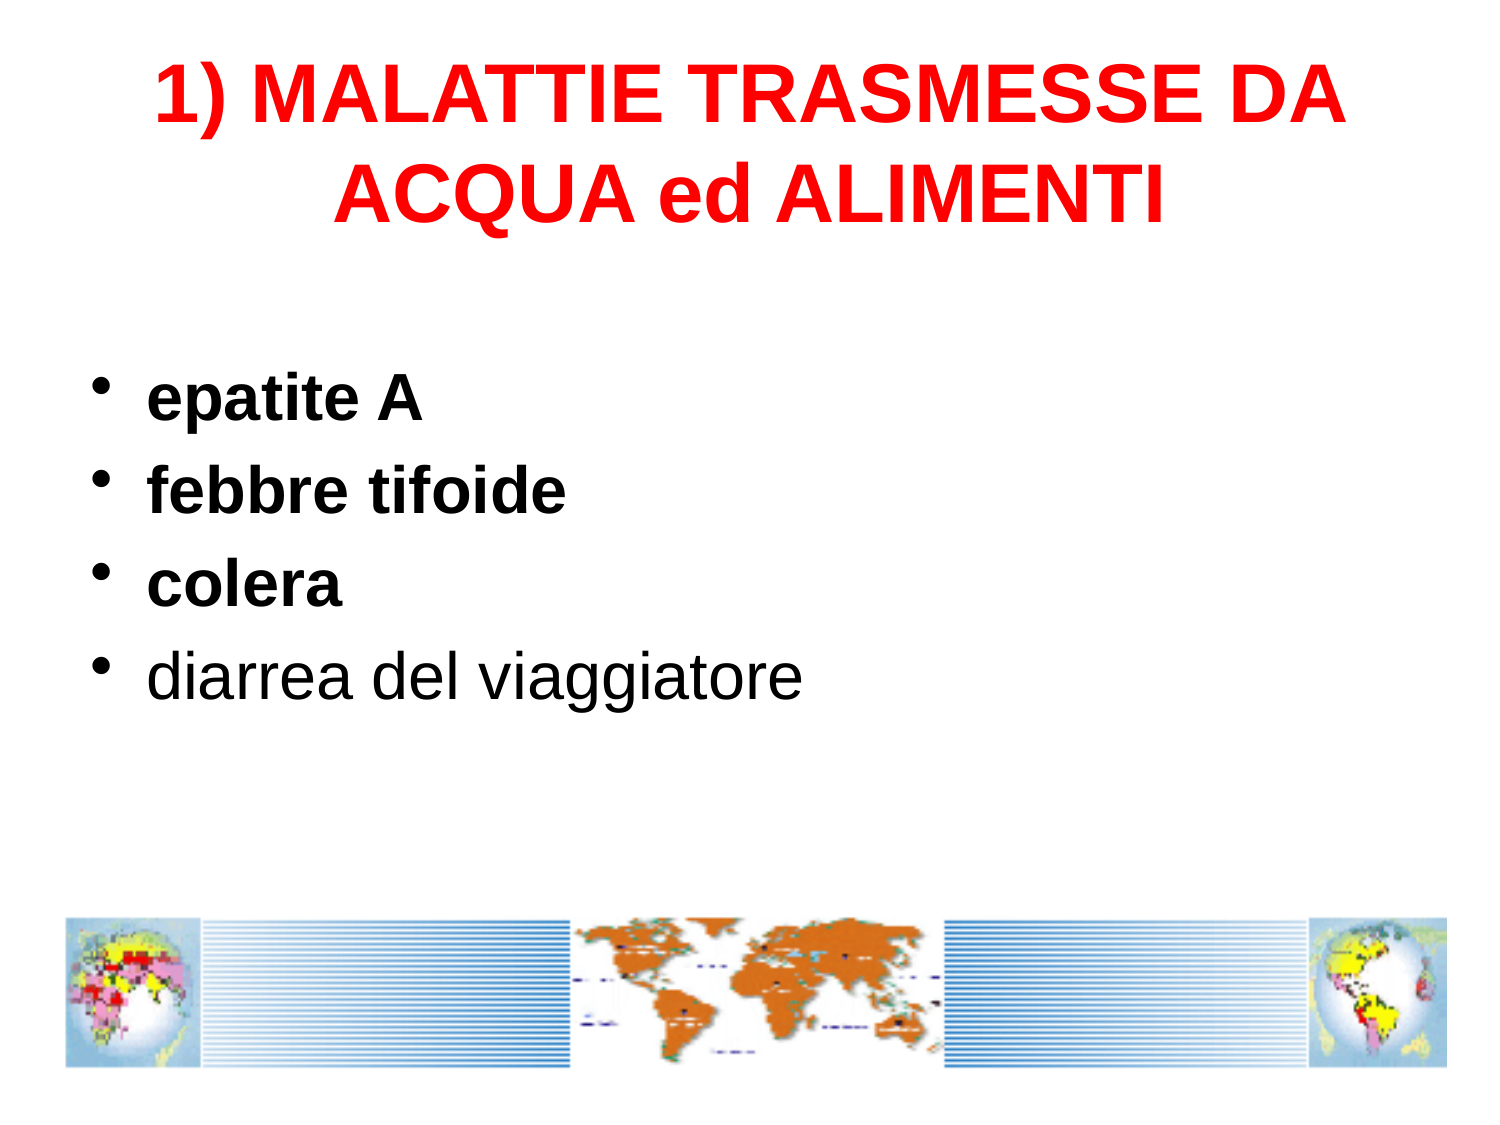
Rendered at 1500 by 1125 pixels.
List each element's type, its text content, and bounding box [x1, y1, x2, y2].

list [64, 916, 1447, 1071]
list epatite A febbre tifoide colera diarrea del viaggiatore [75, 262, 987, 835]
title 1) MALATTIE TRASMESSE DA ACQUA ed ALIMENTI [75, 45, 1425, 233]
